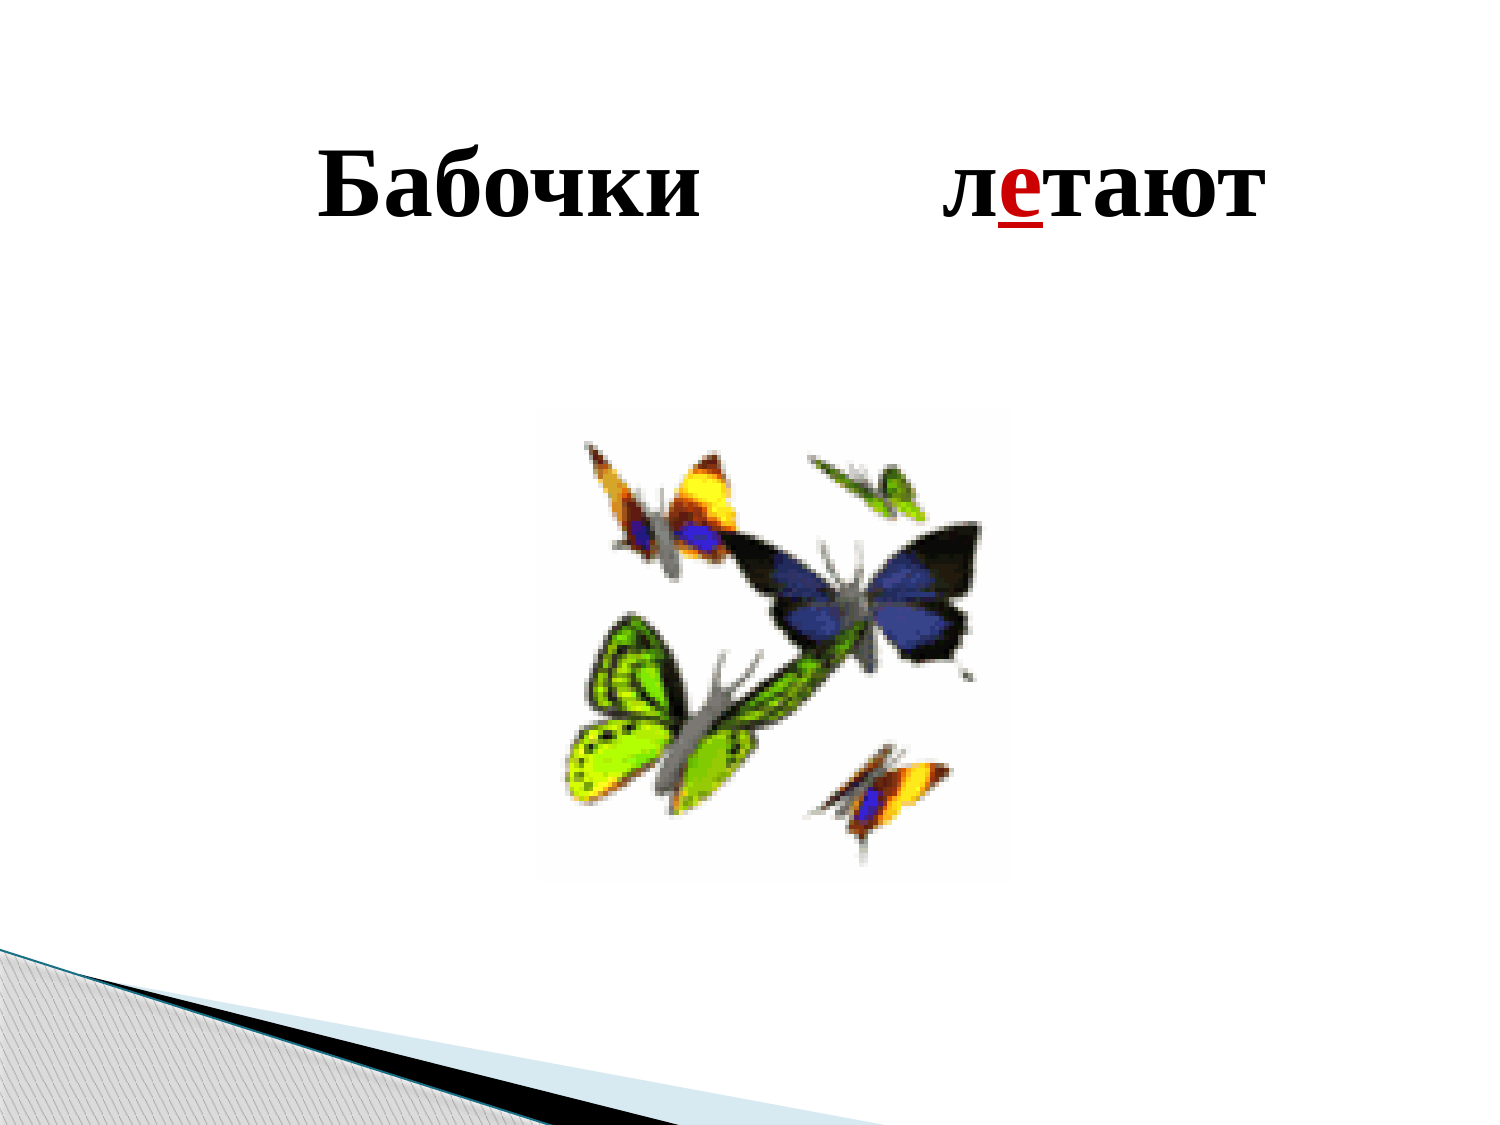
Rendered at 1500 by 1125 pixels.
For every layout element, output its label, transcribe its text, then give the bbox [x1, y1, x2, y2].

picture [537, 408, 1011, 882]
text_box летают [927, 109, 1282, 245]
text_box Бабочки [303, 109, 717, 245]
